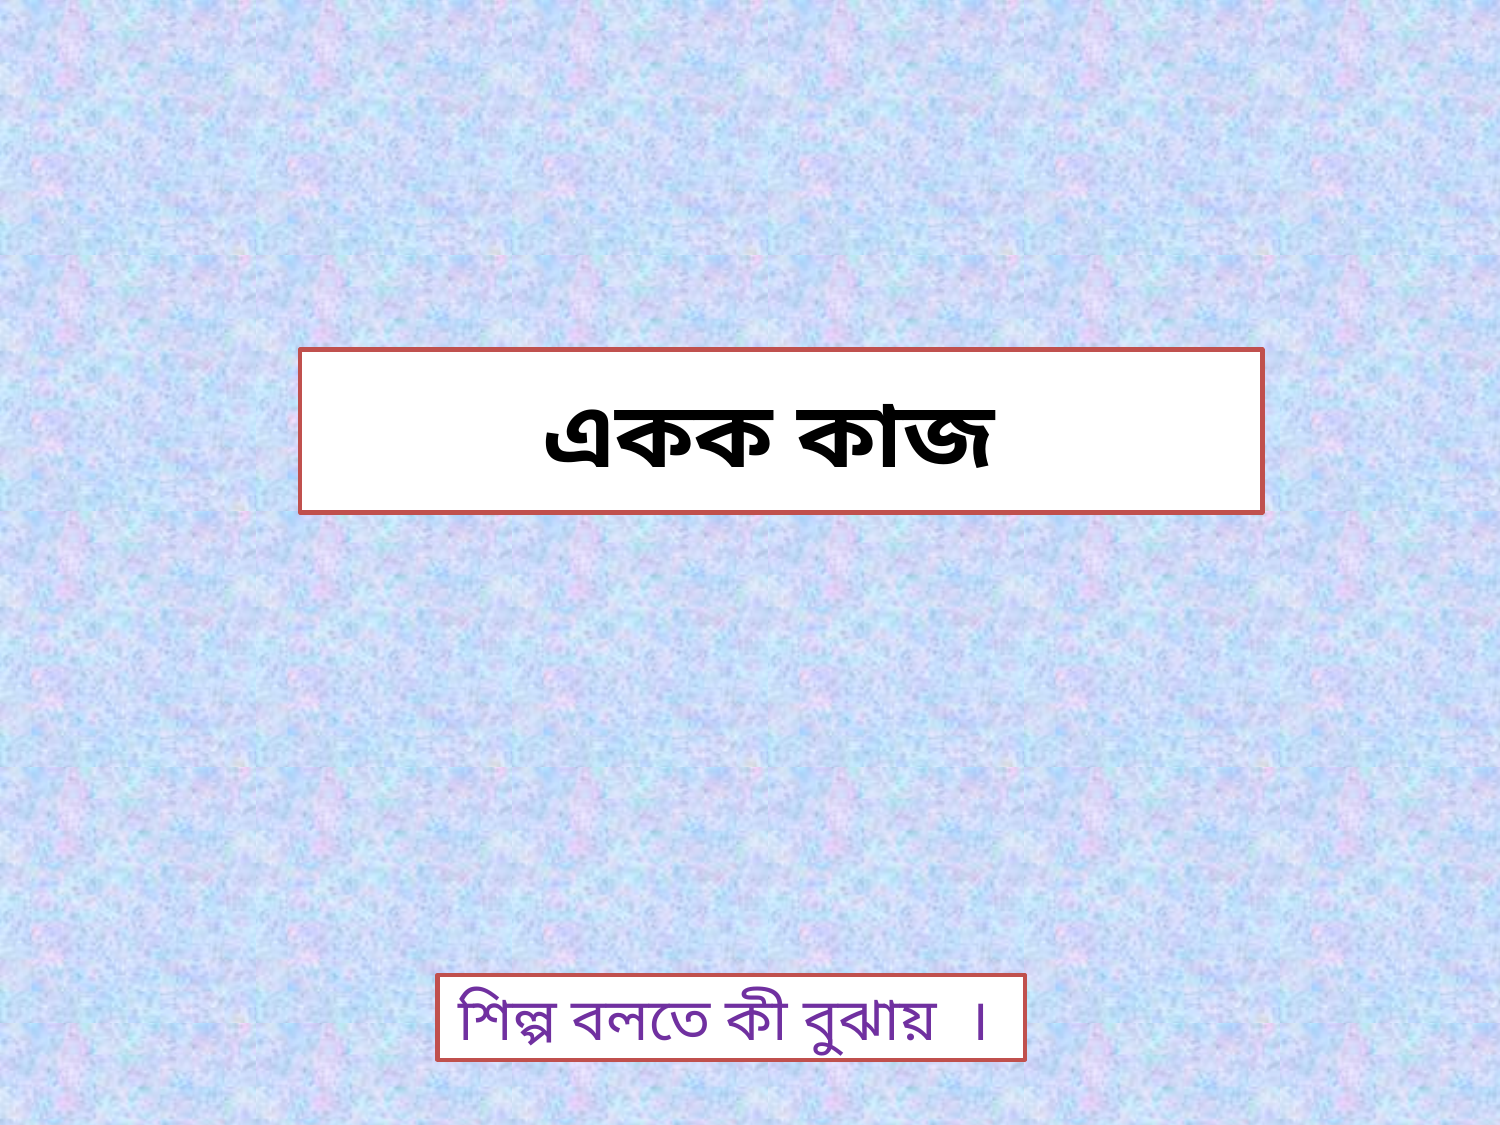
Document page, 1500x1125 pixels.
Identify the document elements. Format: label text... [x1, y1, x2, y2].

title একক কাজ [298, 347, 1265, 515]
picture [0, 0, 1500, 1125]
text_box শিল্প বলতে কী বুঝায় । [435, 973, 1027, 1062]
